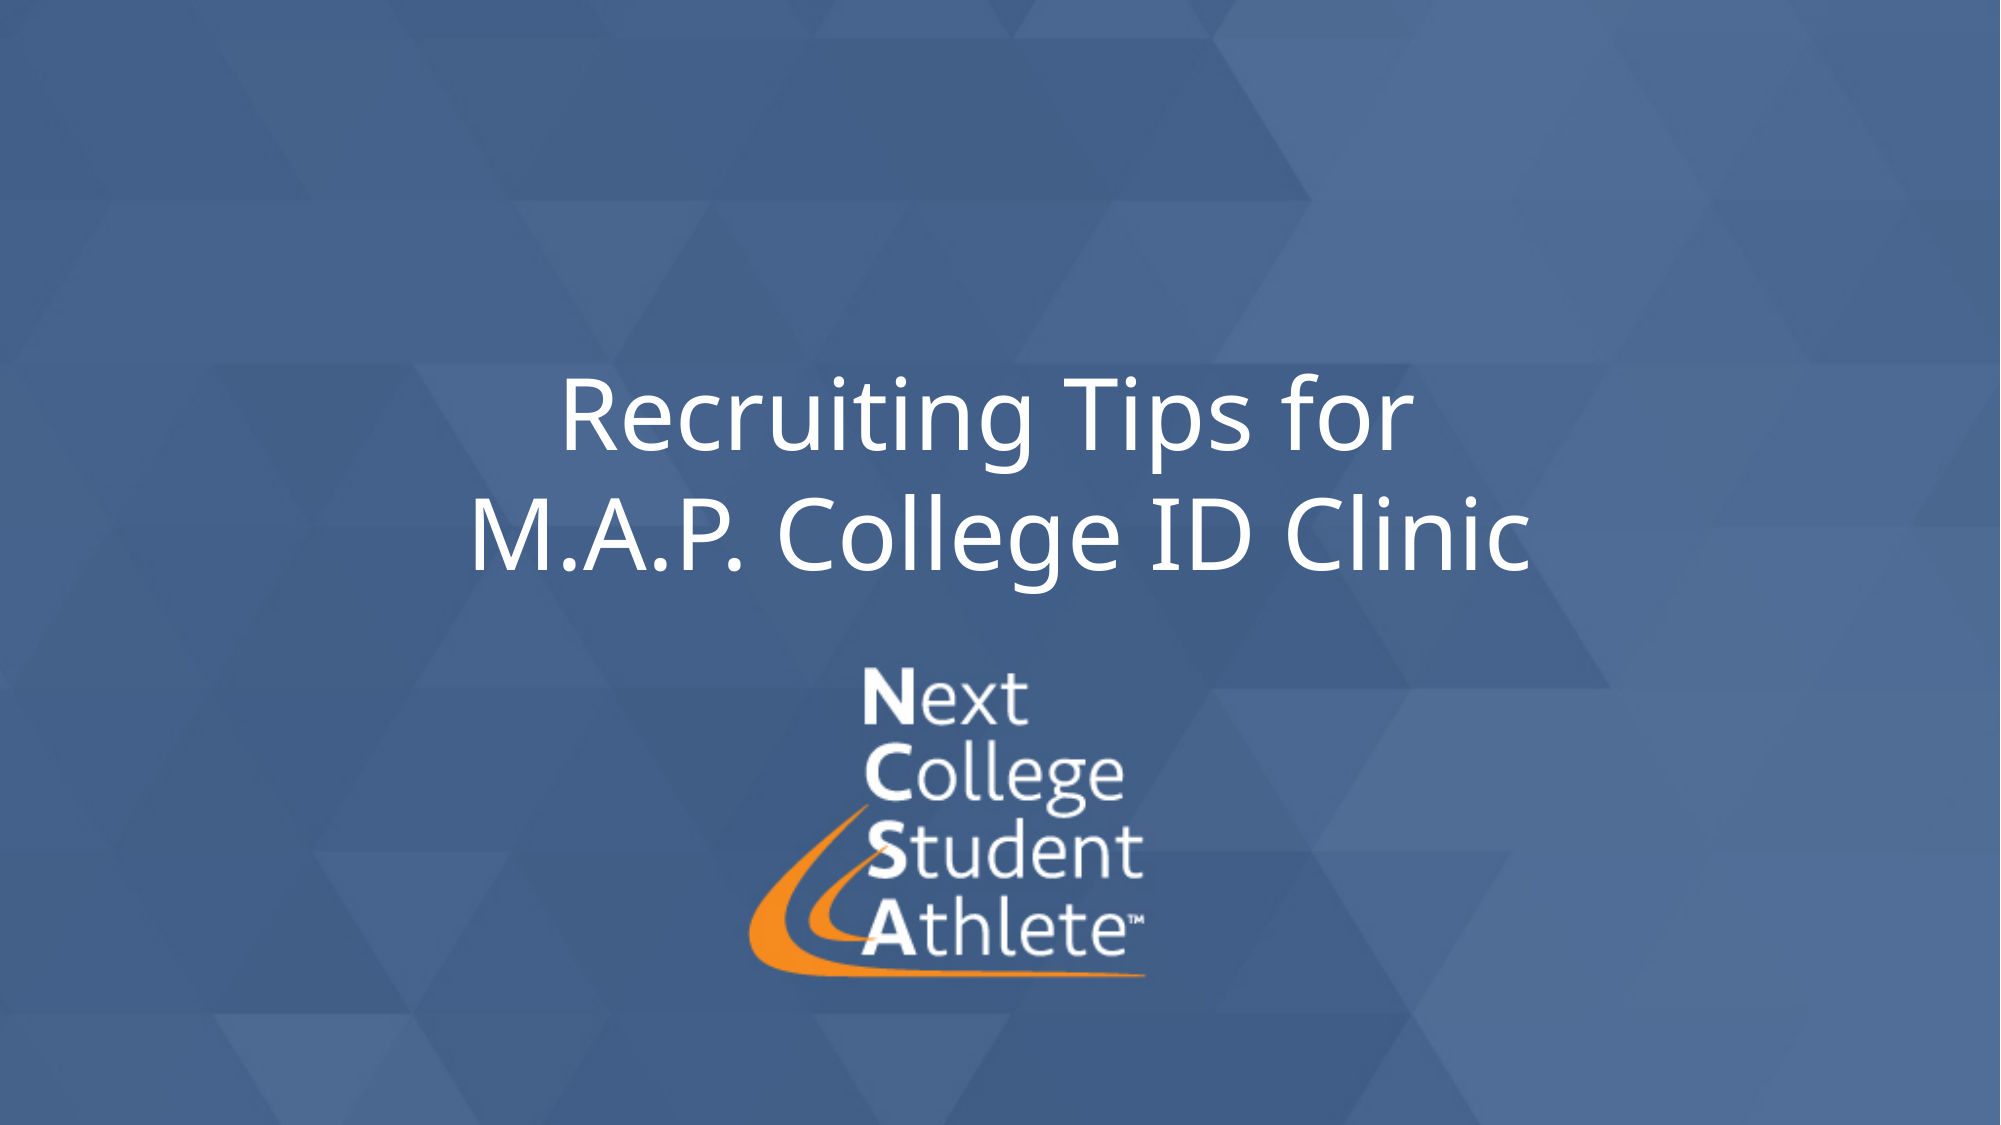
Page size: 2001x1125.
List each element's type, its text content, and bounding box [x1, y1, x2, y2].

title Recruiting Tips for M.A.P. College ID Clinic [150, 349, 1850, 591]
picture [0, 0, 2000, 1125]
